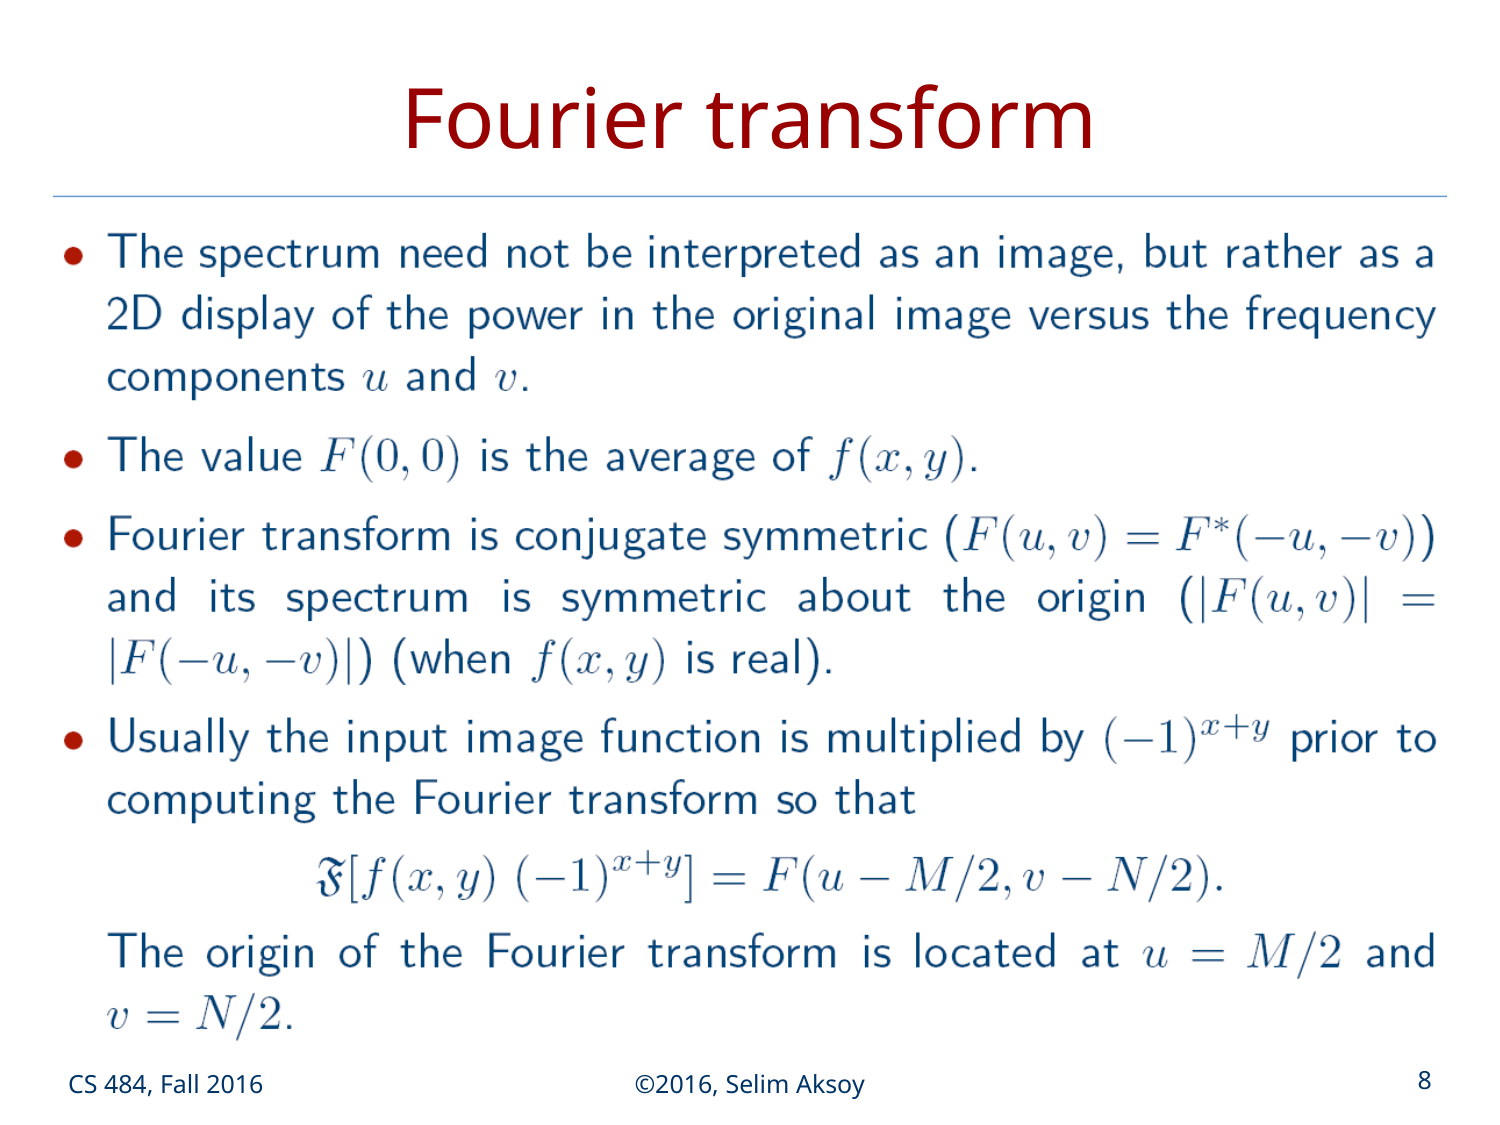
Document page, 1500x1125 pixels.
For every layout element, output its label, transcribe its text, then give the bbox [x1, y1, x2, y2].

title Fourier transform [53, 31, 1447, 173]
slide_number CS 484, Fall 2016 [52, 1052, 366, 1107]
picture [56, 219, 1444, 1043]
footer ©2016, Selim Aksoy [511, 1052, 988, 1107]
slide_number 8 [1134, 1052, 1448, 1107]
